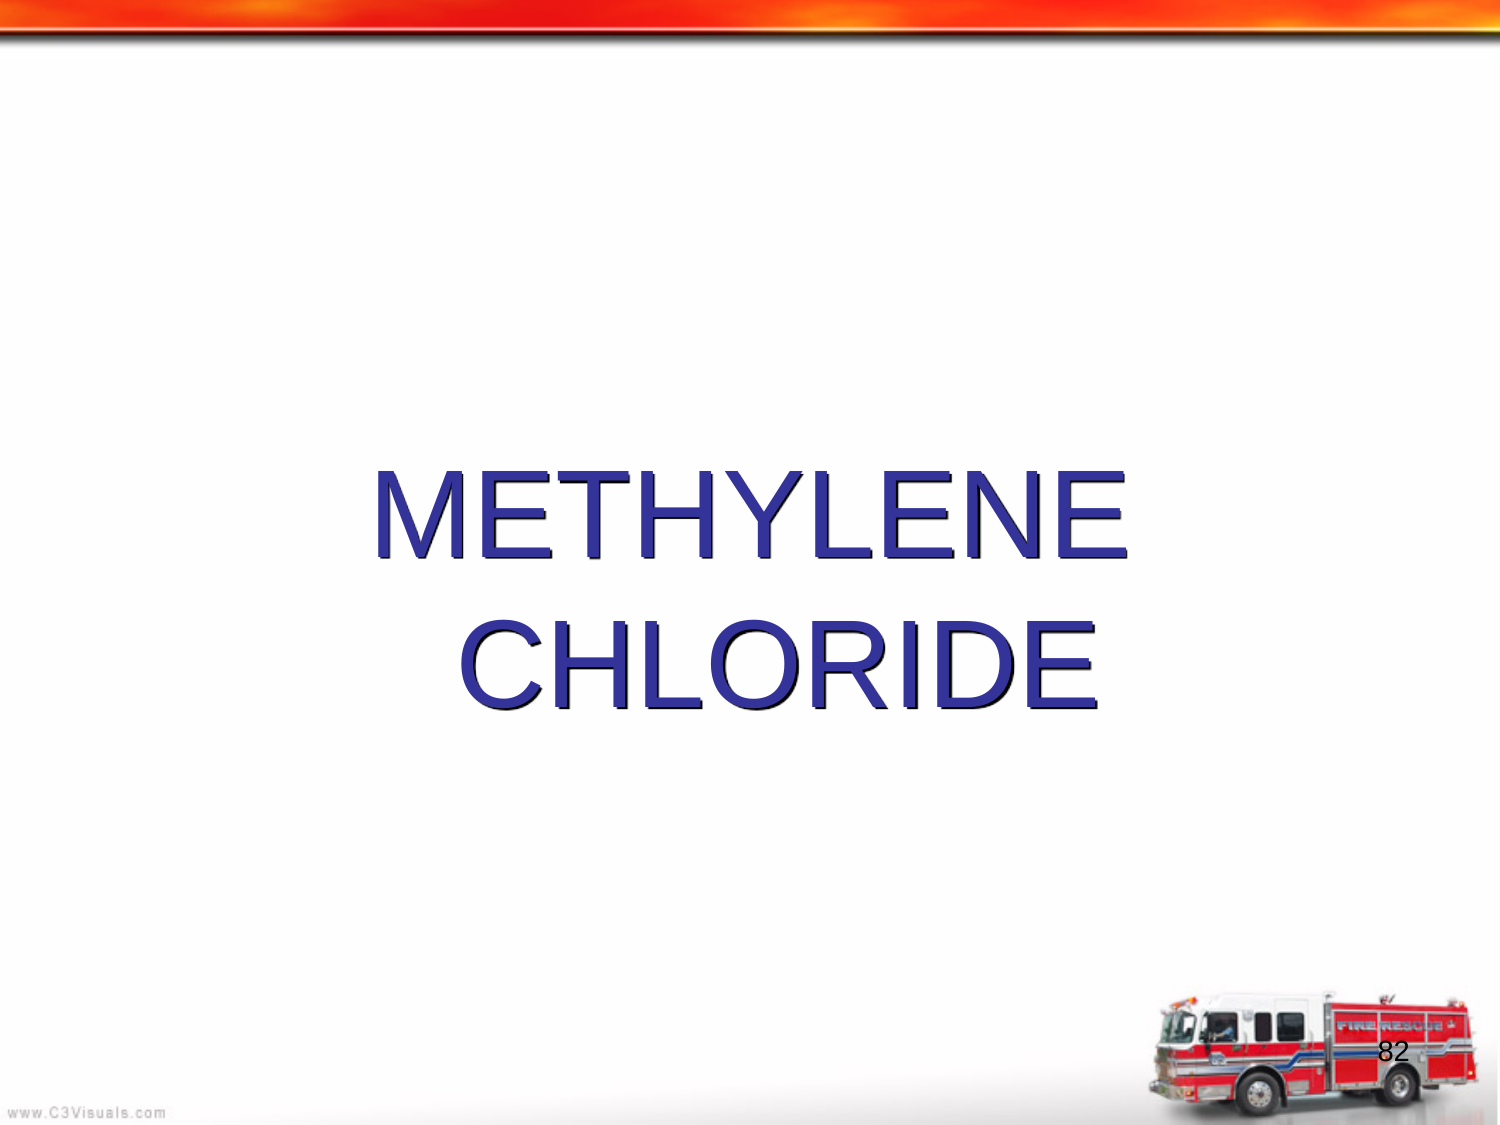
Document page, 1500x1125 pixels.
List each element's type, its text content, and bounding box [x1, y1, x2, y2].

slide_number 82 [1074, 1024, 1426, 1103]
list METHYLENE CHLORIDE [74, 249, 1426, 993]
picture [0, 0, 1500, 1125]
